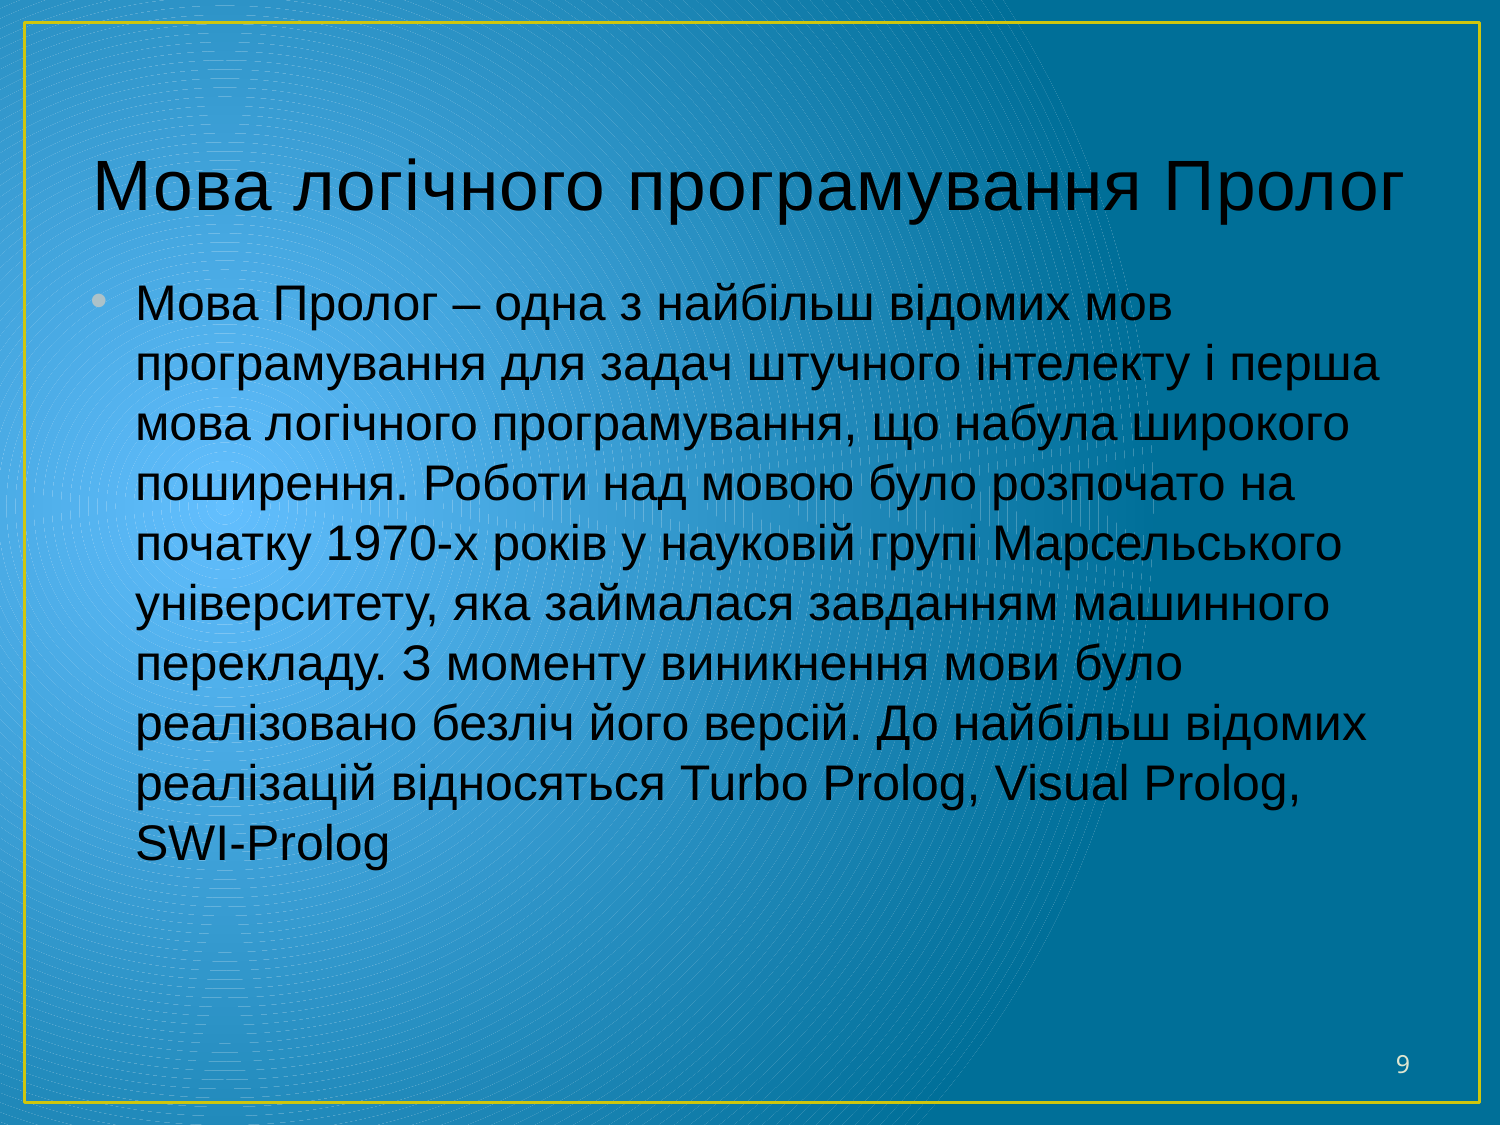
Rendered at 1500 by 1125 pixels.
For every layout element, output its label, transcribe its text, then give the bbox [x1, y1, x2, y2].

list Мова Пролог – одна з найбільш відомих мов програмування для задач штучного інтелекту і перша мова логічного програмування, що набула широкого поширення. Роботи над мовою було розпочато на початку 1970-х років у науковій групі Марсельського університету, яка займалася завданням машинного перекладу. З моменту виникнення мови було реалізовано безліч його версій. До найбільш відомих реалізацій відносяться Turbo Prolog, Visual Prolog, SWI-Prolog [75, 262, 1425, 1005]
slide_number 9 [1074, 1035, 1425, 1096]
title Мова логічного програмування Пролог [75, 45, 1425, 233]
